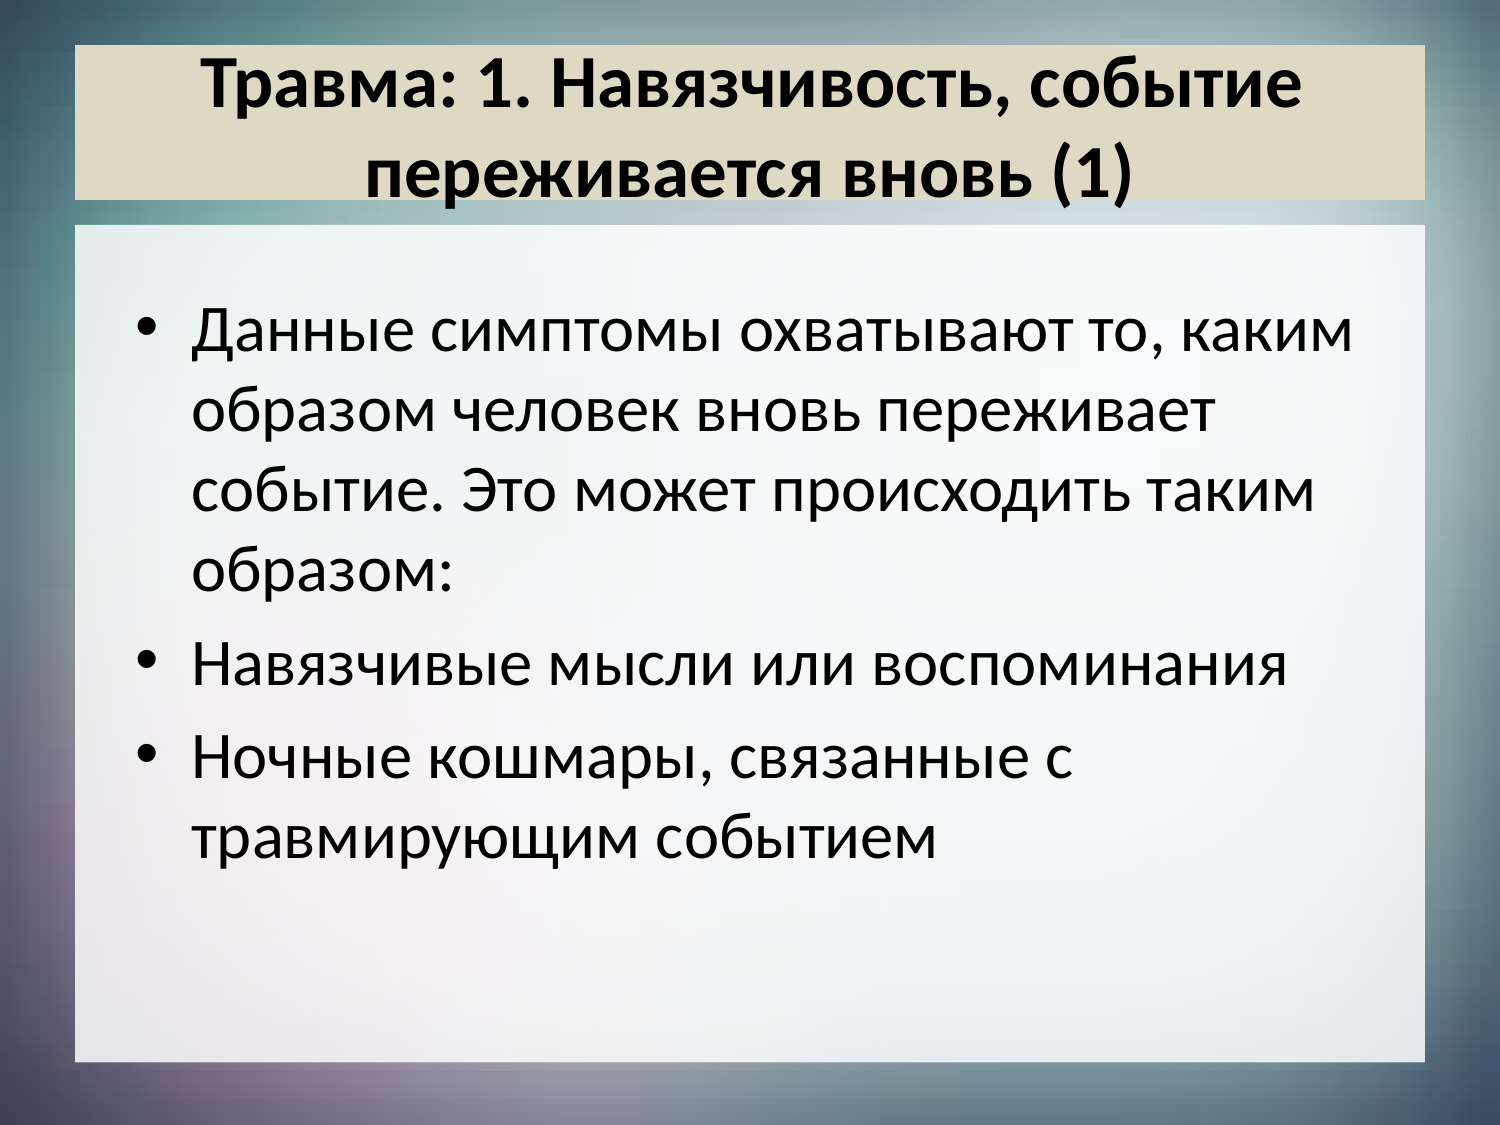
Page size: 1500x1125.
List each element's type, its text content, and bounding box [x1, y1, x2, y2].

list Данные симптомы охватывают то, каким образом человек вновь переживает событие. Это может происходить таким образом: Навязчивые мысли или воспоминания Ночные кошмары, связанные с травмирующим событием [75, 224, 1425, 1063]
picture [0, 0, 1500, 1125]
title Травма: 1. Навязчивость, событие переживается вновь (1) [75, 45, 1425, 200]
